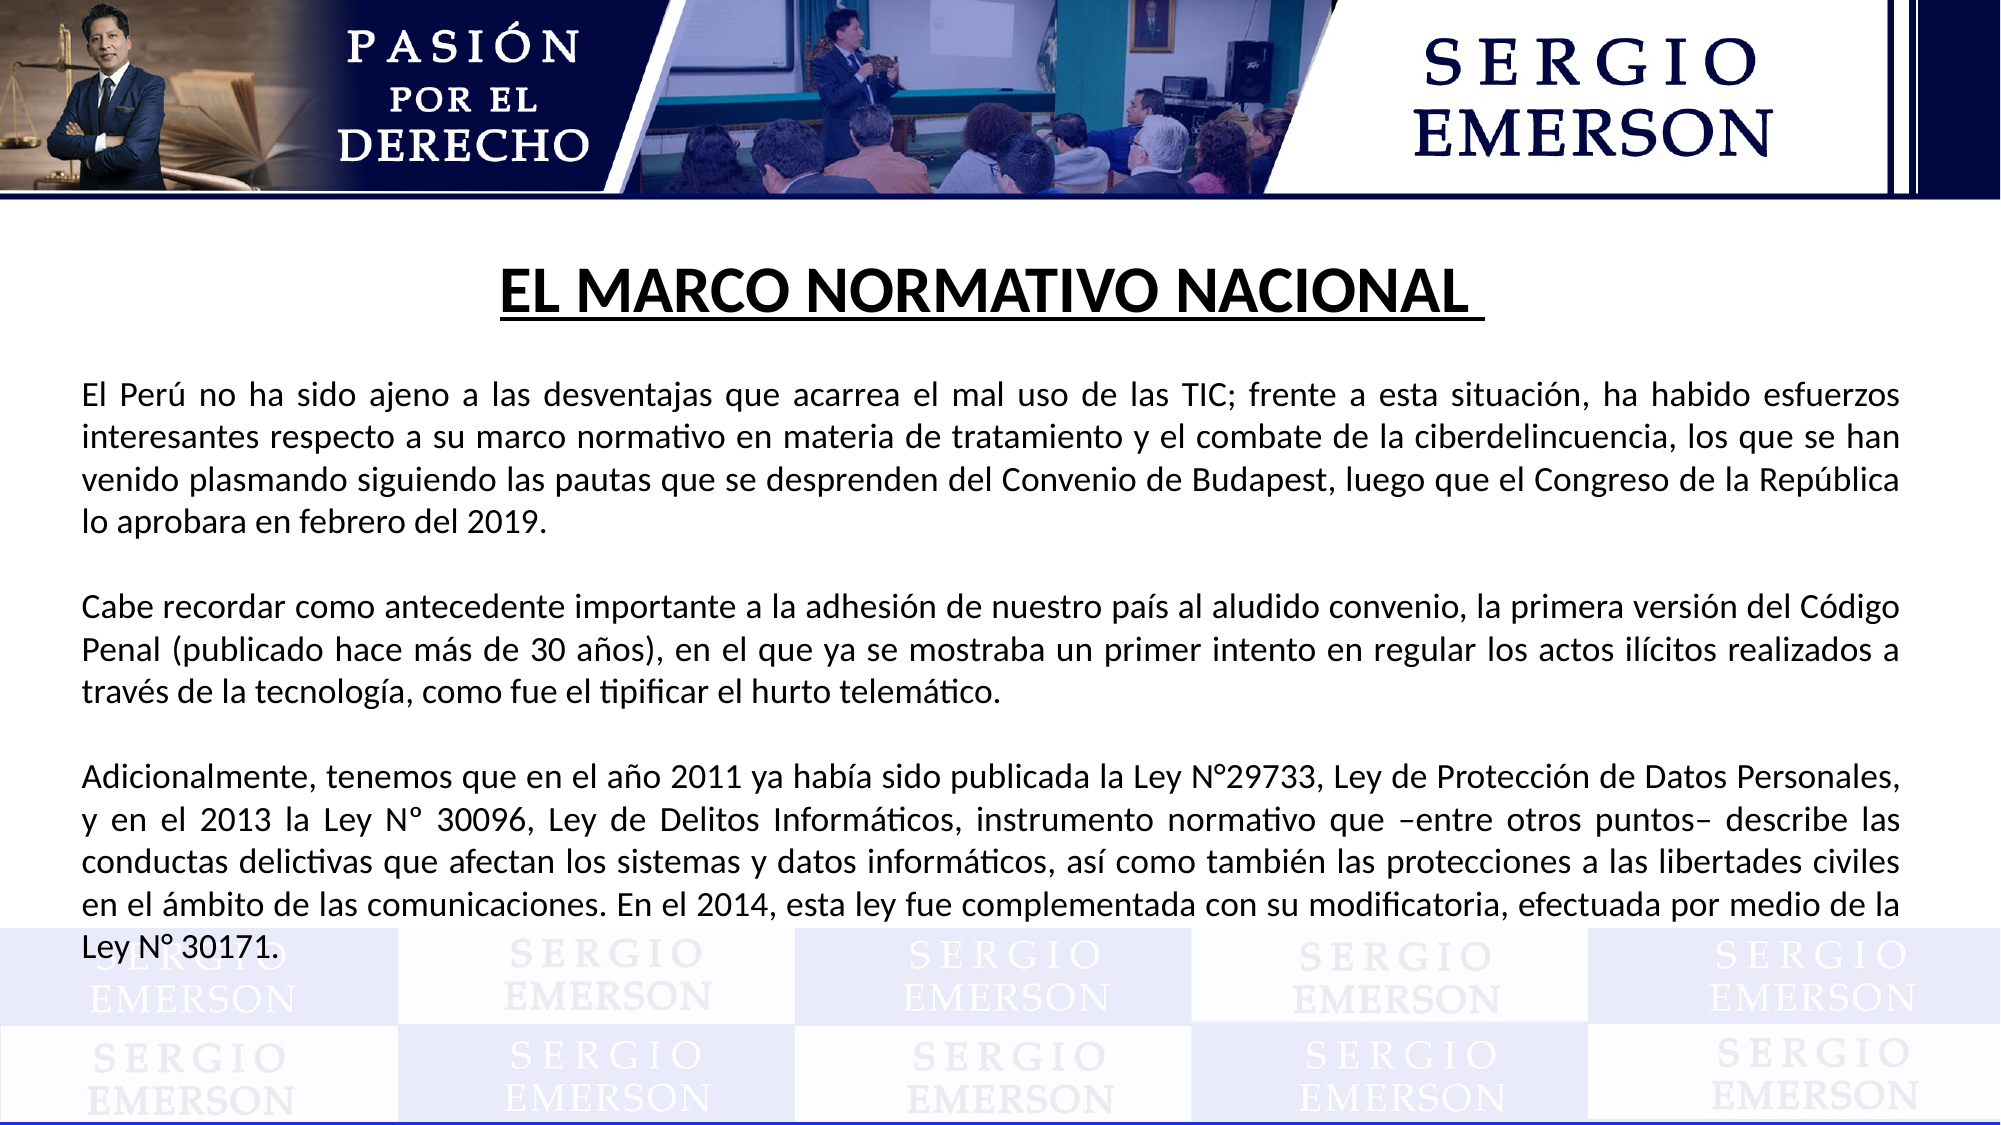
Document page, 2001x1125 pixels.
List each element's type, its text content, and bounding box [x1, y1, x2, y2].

text_box EL MARCO NORMATIVO NACIONAL El Perú no ha sido ajeno a las desventajas que acarrea el mal uso de las TIC; frente a esta situación, ha habido esfuerzos interesantes respecto a su marco normativo en materia de tratamiento y el combate de la ciberdelincuencia, los que se han venido plasmando siguiendo las pautas que se desprenden del Convenio de Budapest, luego que el Congreso de la República lo aprobara en febrero del 2019. Cabe recordar como antecedente importante a la adhesión de nuestro país al aludido convenio, la primera versión del Código Penal (publicado hace más de 30 años), en el que ya se mostraba un primer intento en regular los actos ilícitos realizados a través de la tecnología, como fue el tipificar el hurto telemático. Adicionalmente, tenemos que en el año 2011 ya había sido publicada la Ley N°29733, Ley de Protección de Datos Personales, y en el 2013 la Ley Nº 30096, Ley de Delitos Informáticos, instrumento normativo que –entre otros puntos– describe las conductas delictivas que afectan los sistemas y datos informáticos, así como también las protecciones a las libertades civiles en el ámbito de las comunicaciones. En el 2014, esta ley fue complementada con su modificatoria, efectuada por medio de la Ley N° 30171. [66, 238, 1918, 974]
picture [0, 0, 2001, 1125]
